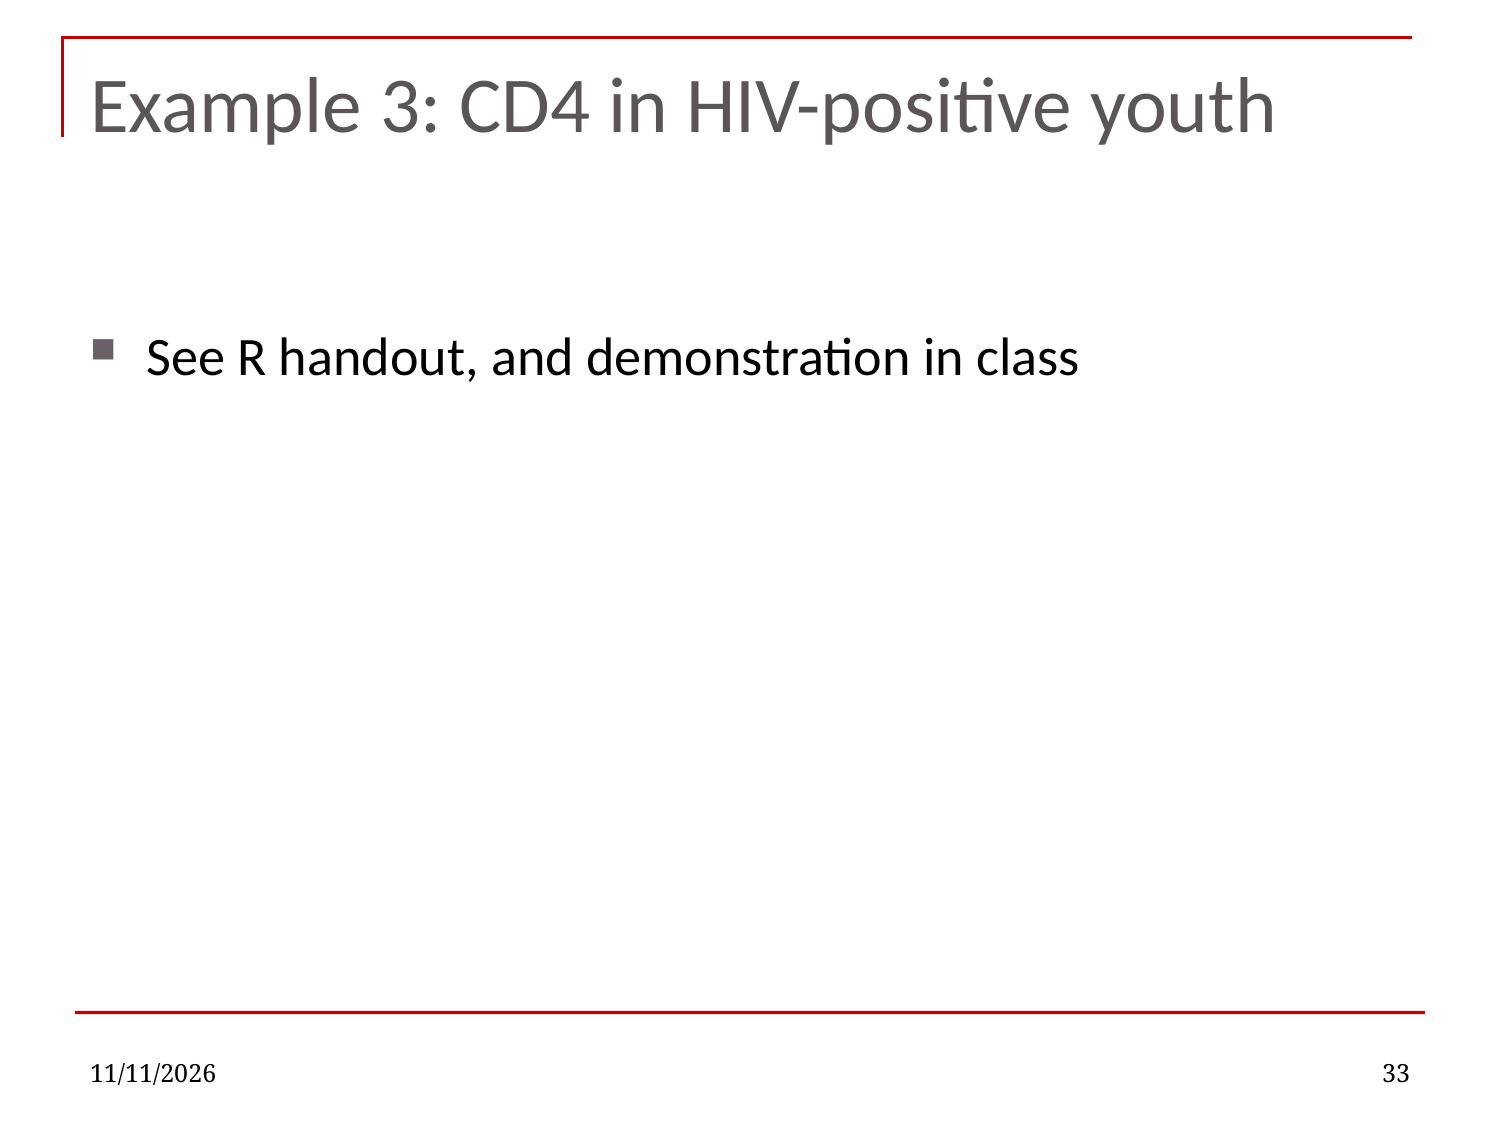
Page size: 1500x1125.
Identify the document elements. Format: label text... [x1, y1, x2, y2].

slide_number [75, 1024, 425, 1100]
list See R handout, and demonstration in class [75, 162, 1425, 1006]
slide_number 33 [1074, 1024, 1425, 1100]
title Example 3: CD4 in HIV-positive youth [75, 45, 1425, 162]
